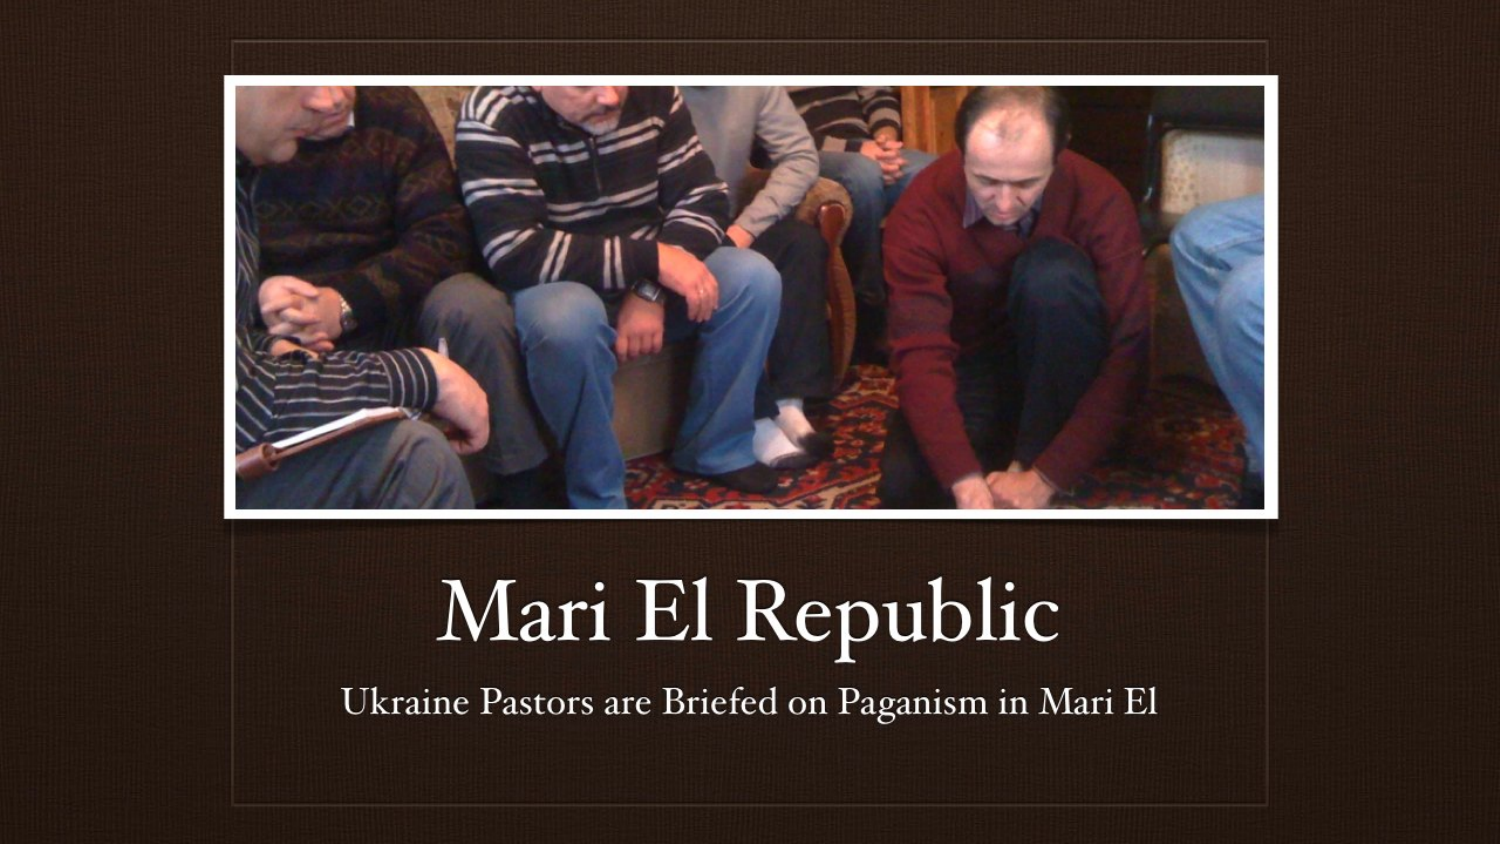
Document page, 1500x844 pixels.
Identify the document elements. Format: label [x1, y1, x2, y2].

list [0, 0, 1500, 844]
